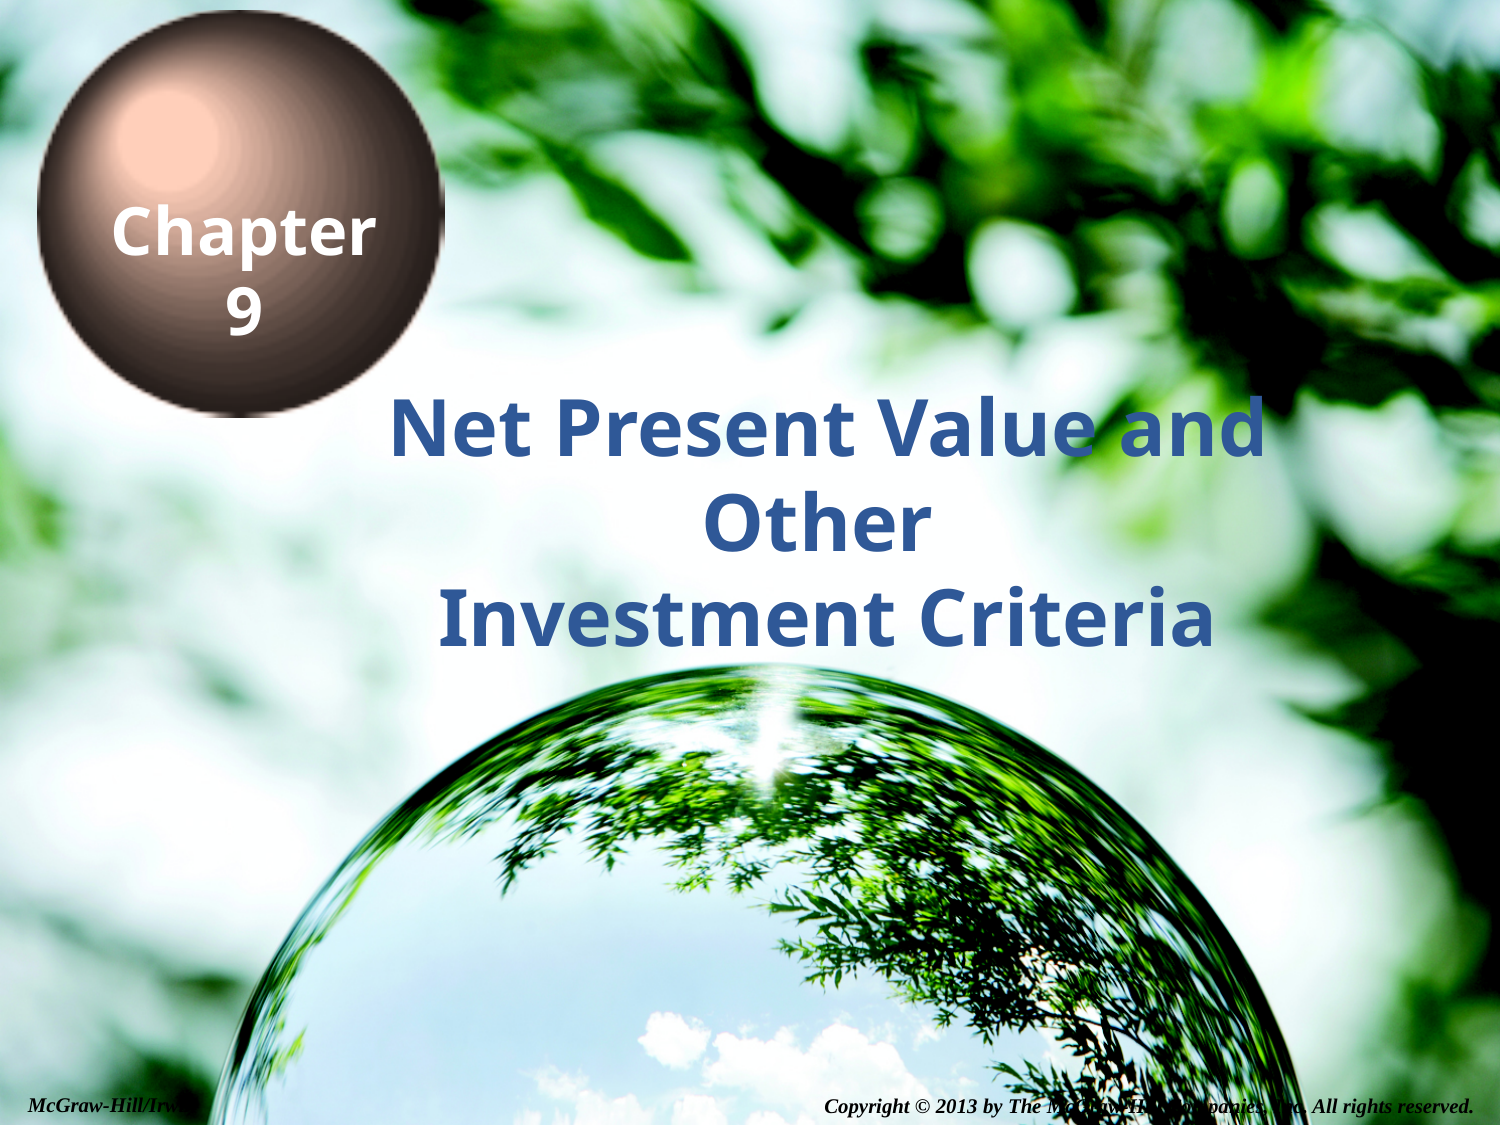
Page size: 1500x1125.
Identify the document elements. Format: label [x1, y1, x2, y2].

picture [0, 0, 1500, 1125]
text_box [36, 9, 446, 420]
